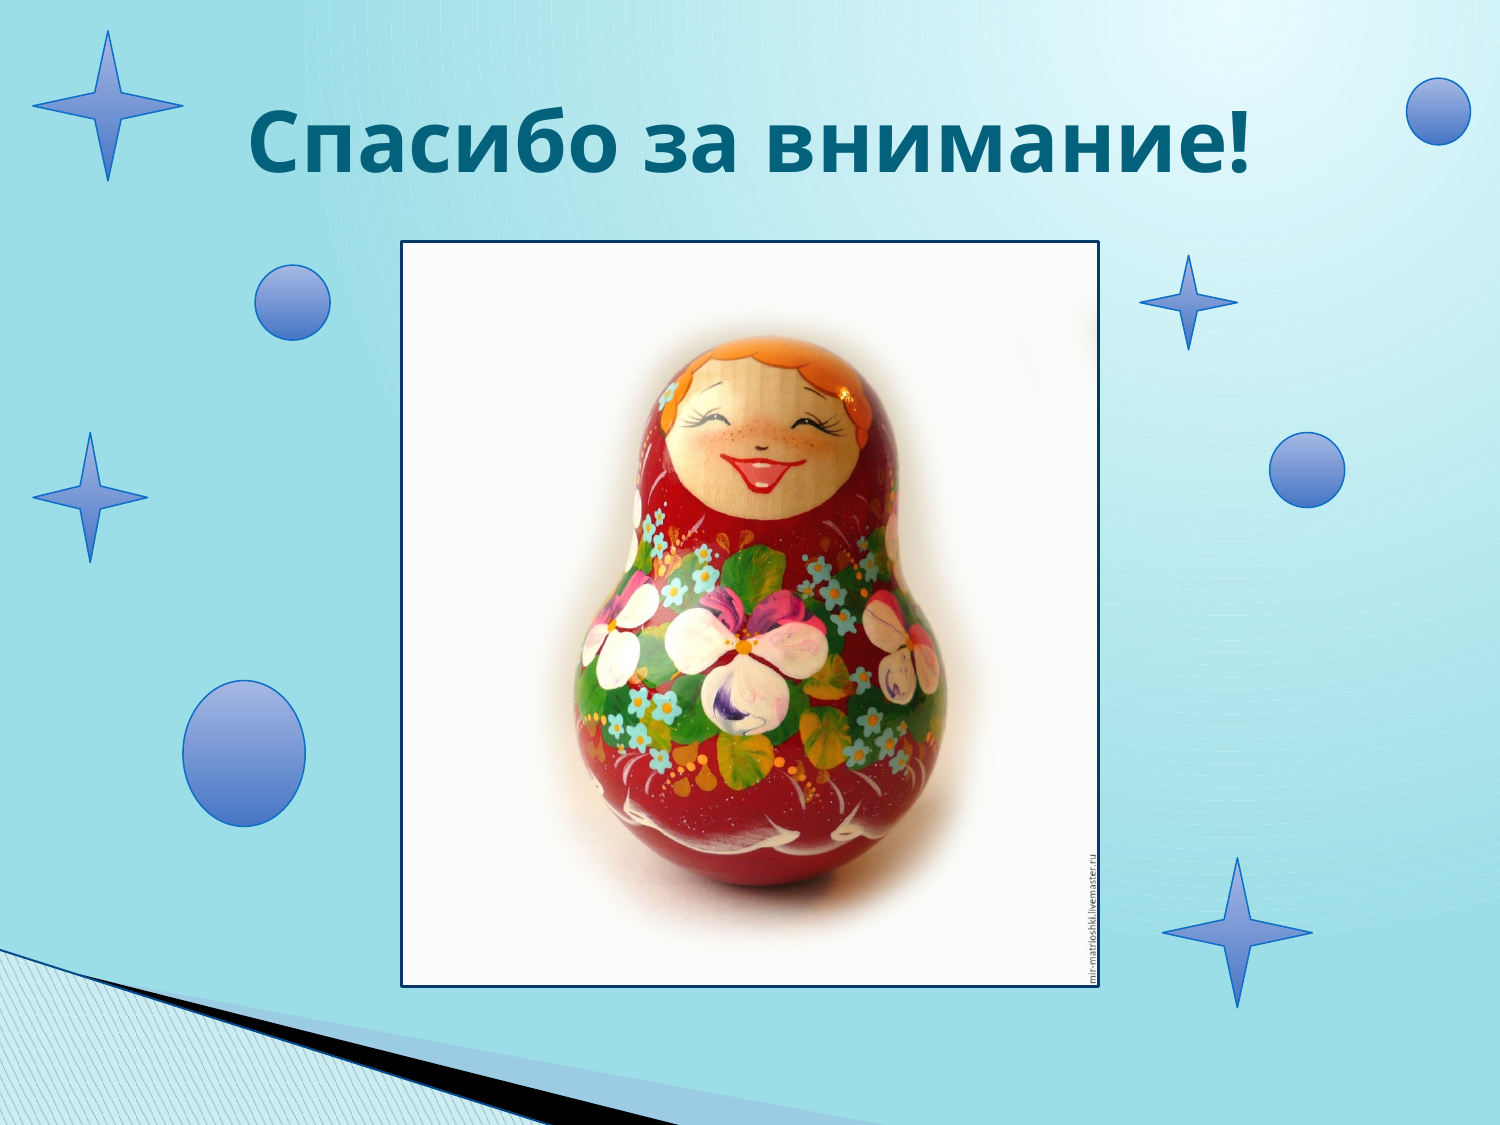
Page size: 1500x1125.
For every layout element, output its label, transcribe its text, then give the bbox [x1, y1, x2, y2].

text_box [182, 679, 306, 828]
title Спасибо за внимание! [75, 45, 1425, 233]
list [402, 242, 1098, 986]
text_box [1268, 431, 1346, 509]
text_box [1139, 254, 1239, 351]
text_box [32, 30, 184, 182]
text_box [254, 264, 331, 341]
text_box [1405, 77, 1472, 146]
text_box [1161, 857, 1314, 1009]
text_box [32, 431, 149, 564]
